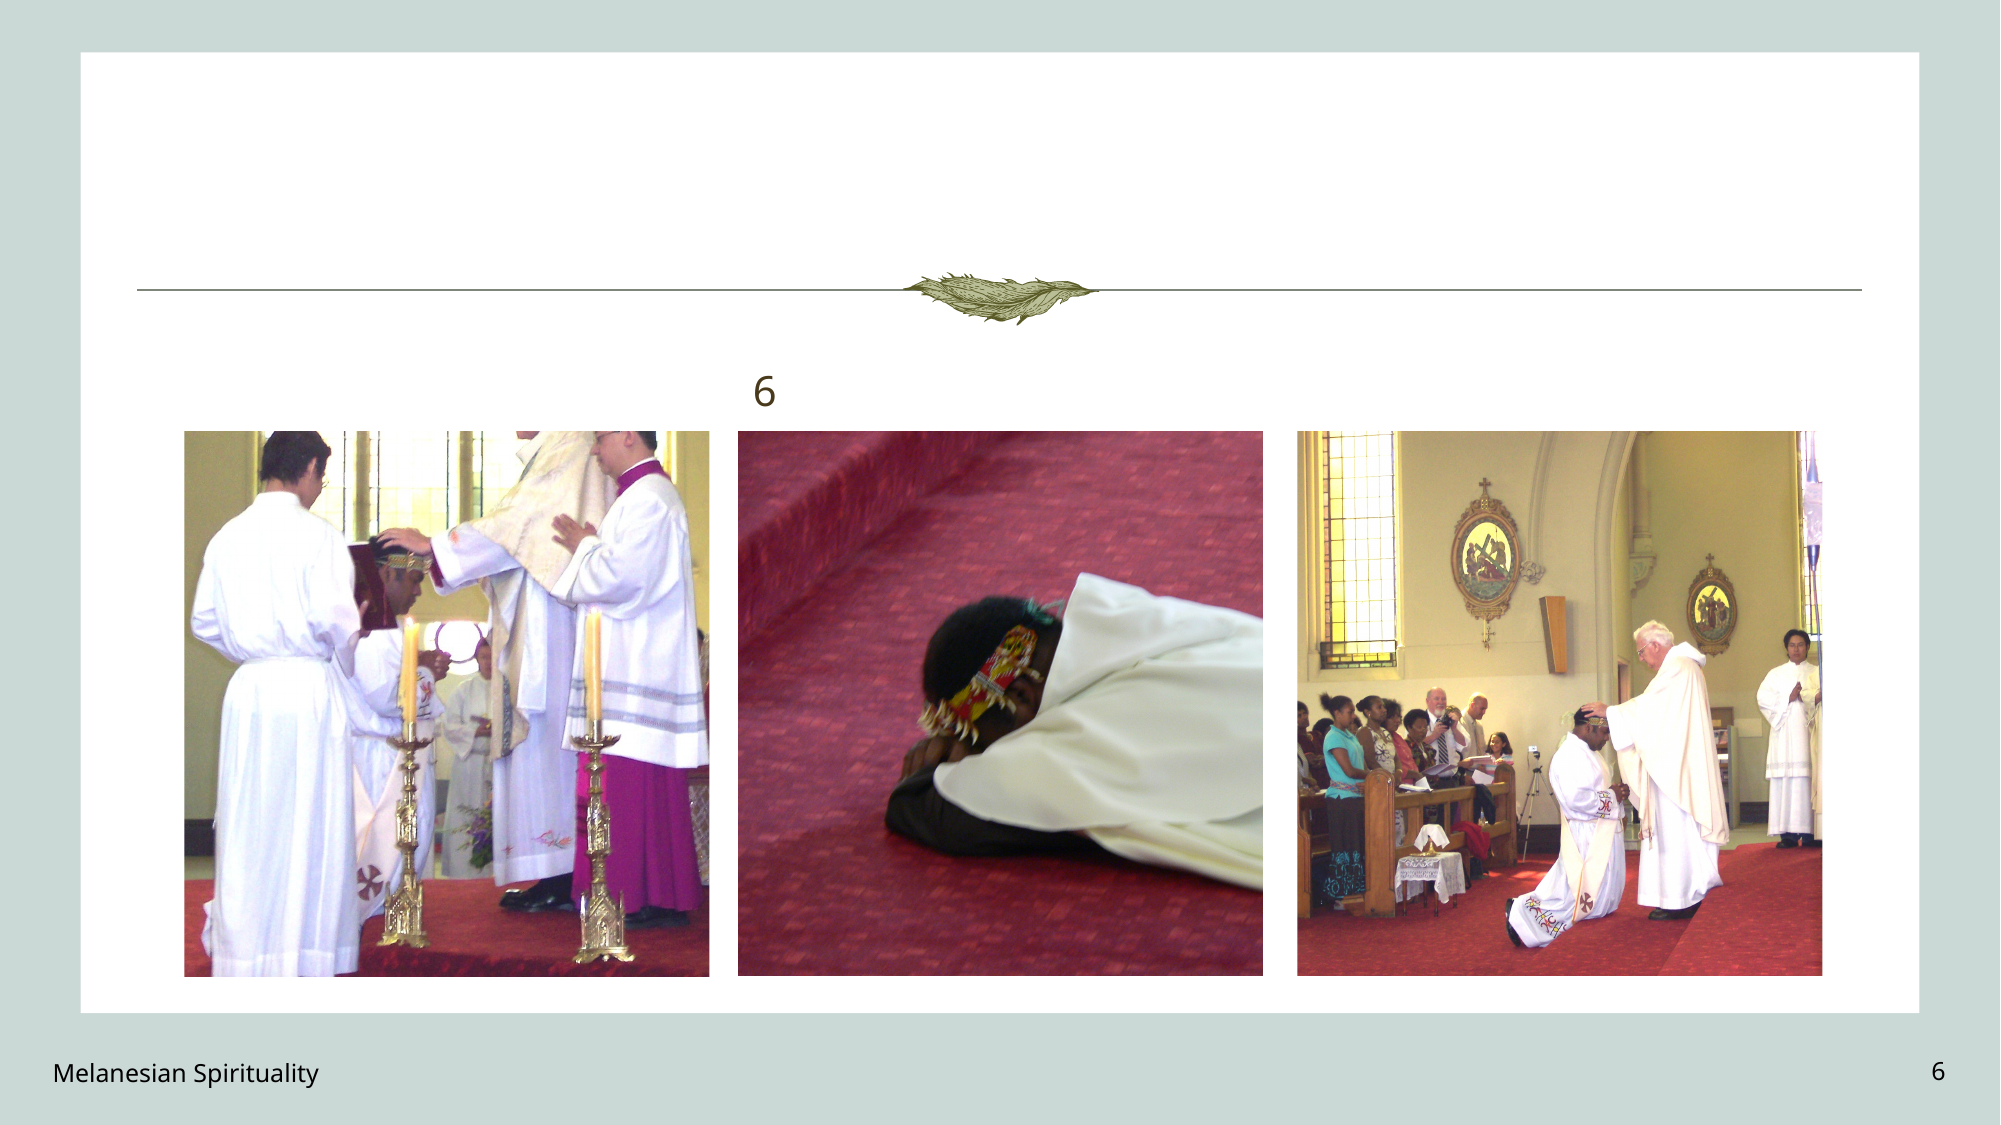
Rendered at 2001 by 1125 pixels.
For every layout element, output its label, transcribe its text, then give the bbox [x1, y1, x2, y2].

picture [184, 431, 710, 977]
text_box 6 [737, 354, 1263, 425]
picture [737, 431, 1263, 977]
picture [901, 267, 1100, 326]
picture [1297, 431, 1823, 977]
footer Melanesian Spirituality [37, 1042, 713, 1103]
slide_number 6 [1510, 1042, 1961, 1103]
